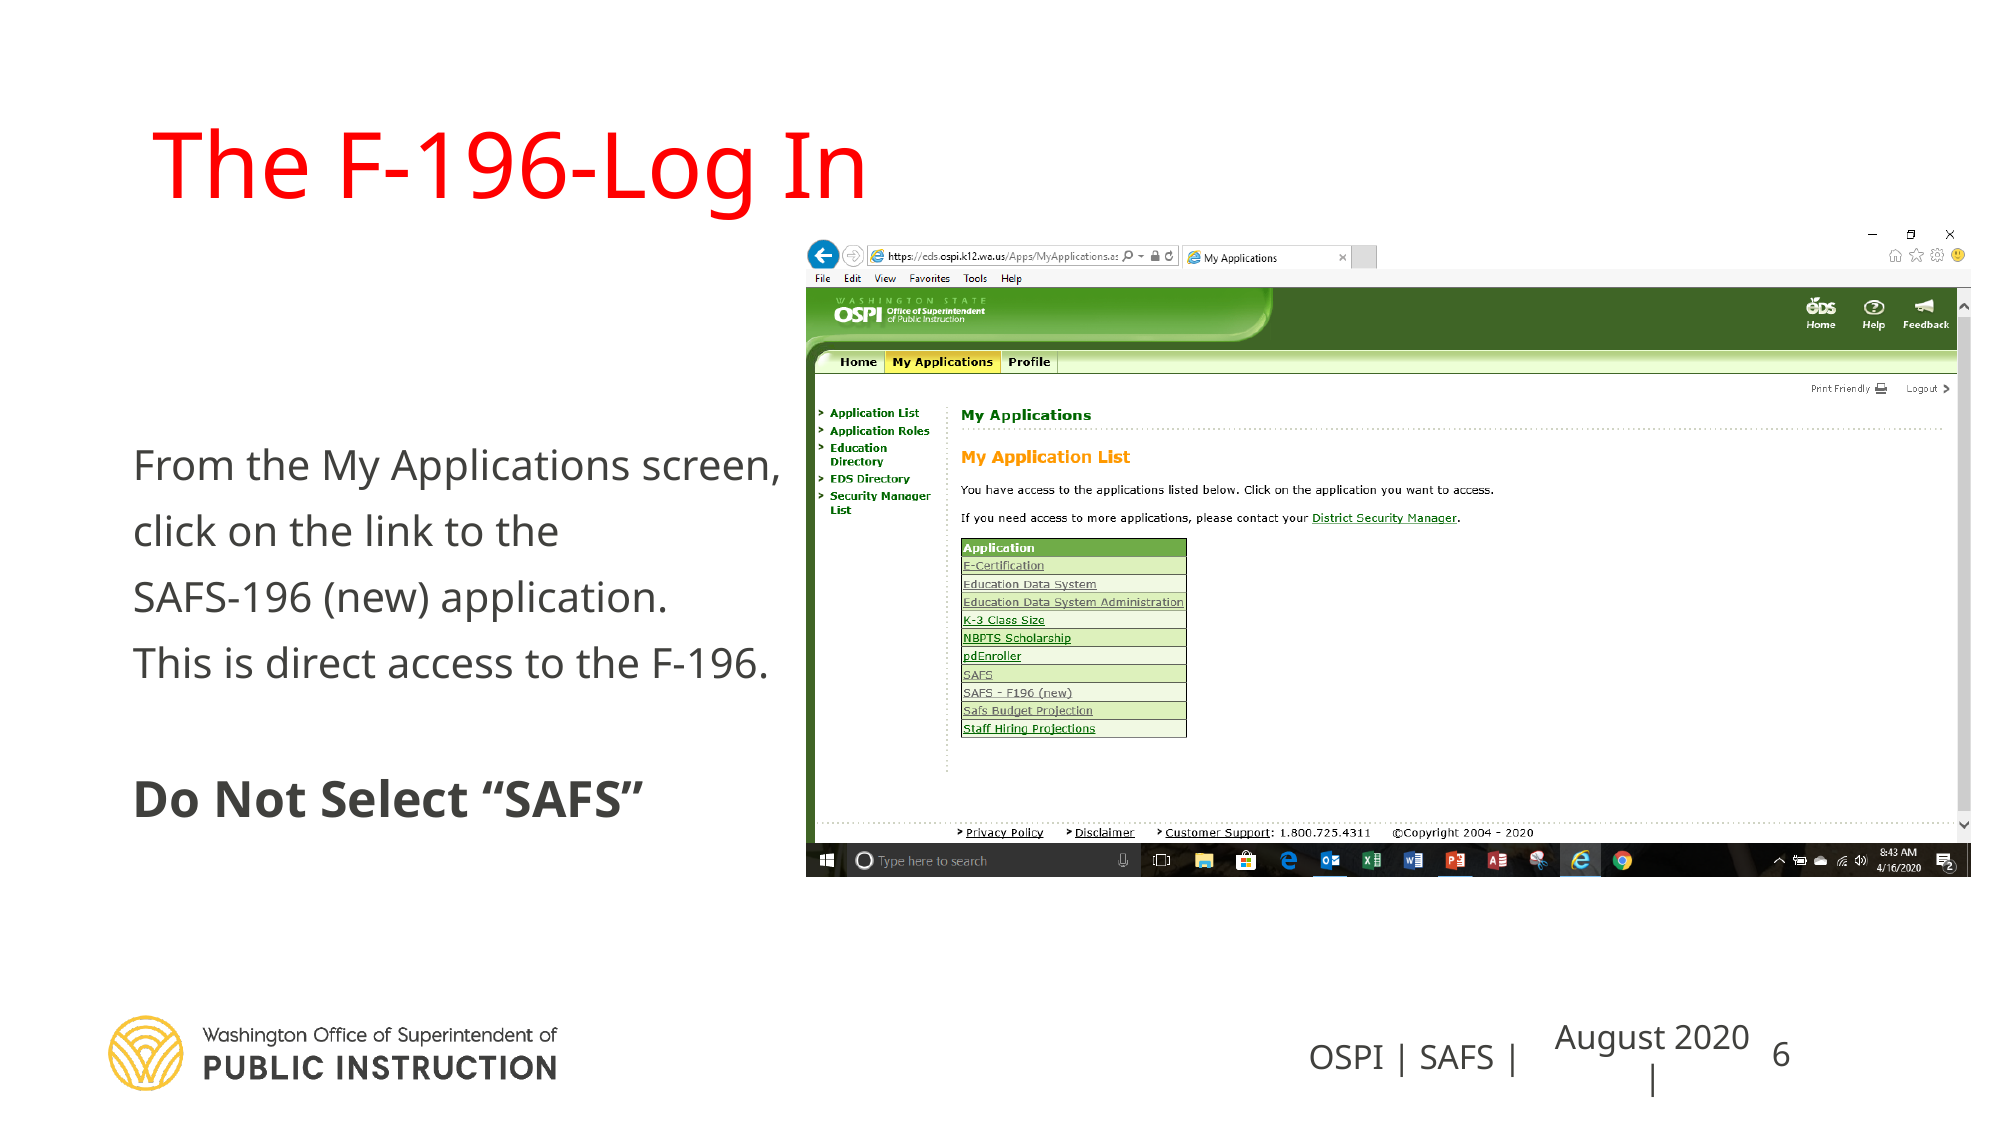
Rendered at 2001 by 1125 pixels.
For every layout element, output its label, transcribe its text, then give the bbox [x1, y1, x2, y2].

footer OSPI | SAFS | [582, 1025, 1537, 1086]
title The F-196-Log In [137, 59, 1863, 250]
list From the My Applications screen, click on the link to the SAFS-196 (new) application. This is direct access to the F-196. Do Not Select “SAFS” [117, 250, 1863, 998]
slide_number 6 [1756, 1025, 1863, 1086]
picture [806, 222, 1971, 877]
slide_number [1537, 1025, 1756, 1086]
picture [108, 1015, 558, 1091]
